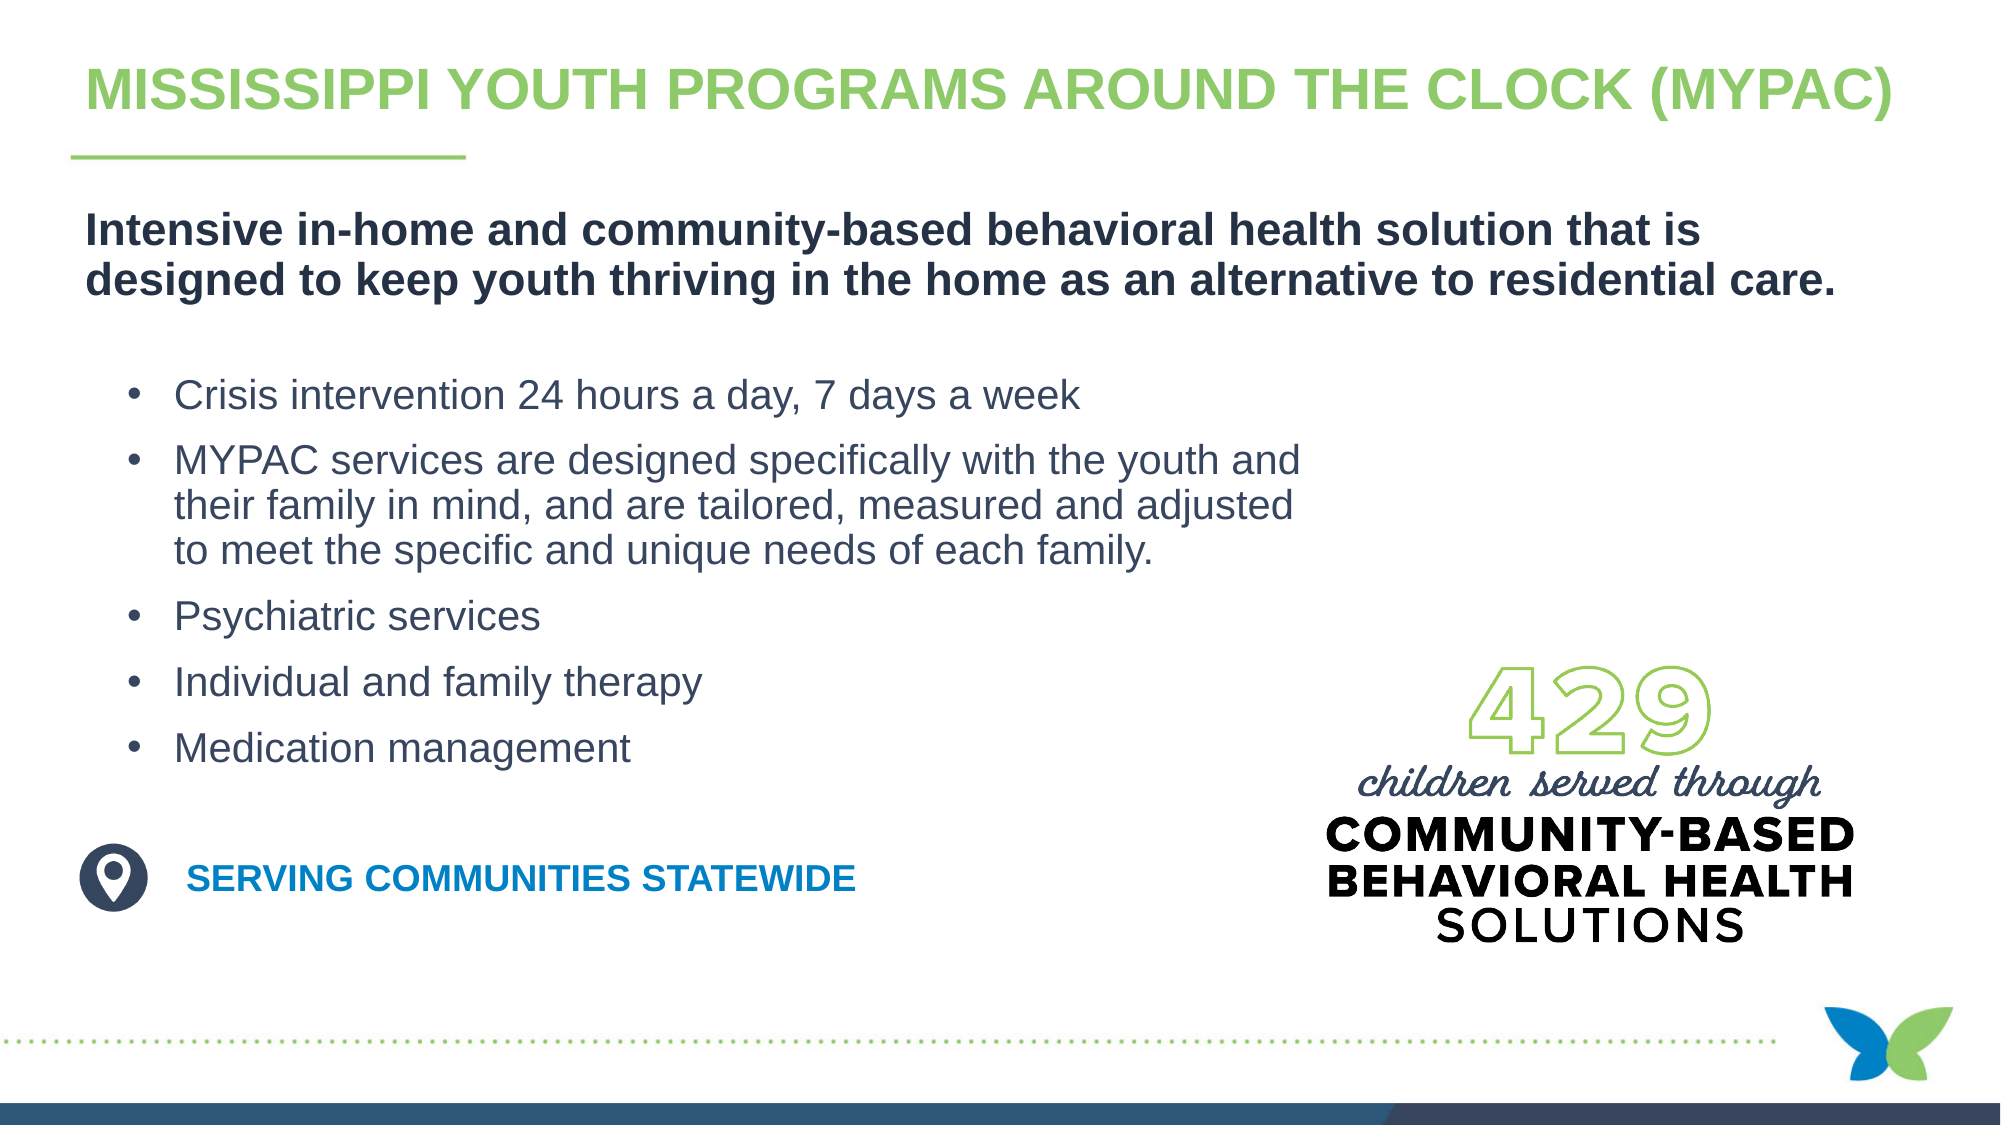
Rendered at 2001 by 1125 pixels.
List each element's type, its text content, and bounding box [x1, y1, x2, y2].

list Crisis intervention 24 hours a day, 7 days a week MYPAC services are designed specifically with the youth and their family in mind, and are tailored, measured and adjusted to meet the specific and unique needs of each family. Psychiatric services Individual and family therapy Medication management [112, 365, 1319, 878]
picture [0, 0, 2001, 1125]
text_box SERVING COMMUNITIES STATEWIDE [171, 846, 1018, 907]
list Intensive in-home and community-based behavioral health solution that is designed to keep youth thriving in the home as an alternative to residential care. [70, 198, 1902, 313]
title MISSISSIPPI YOUTH PROGRAMS AROUND THE CLOCK (MYPAC) [70, 49, 1931, 132]
